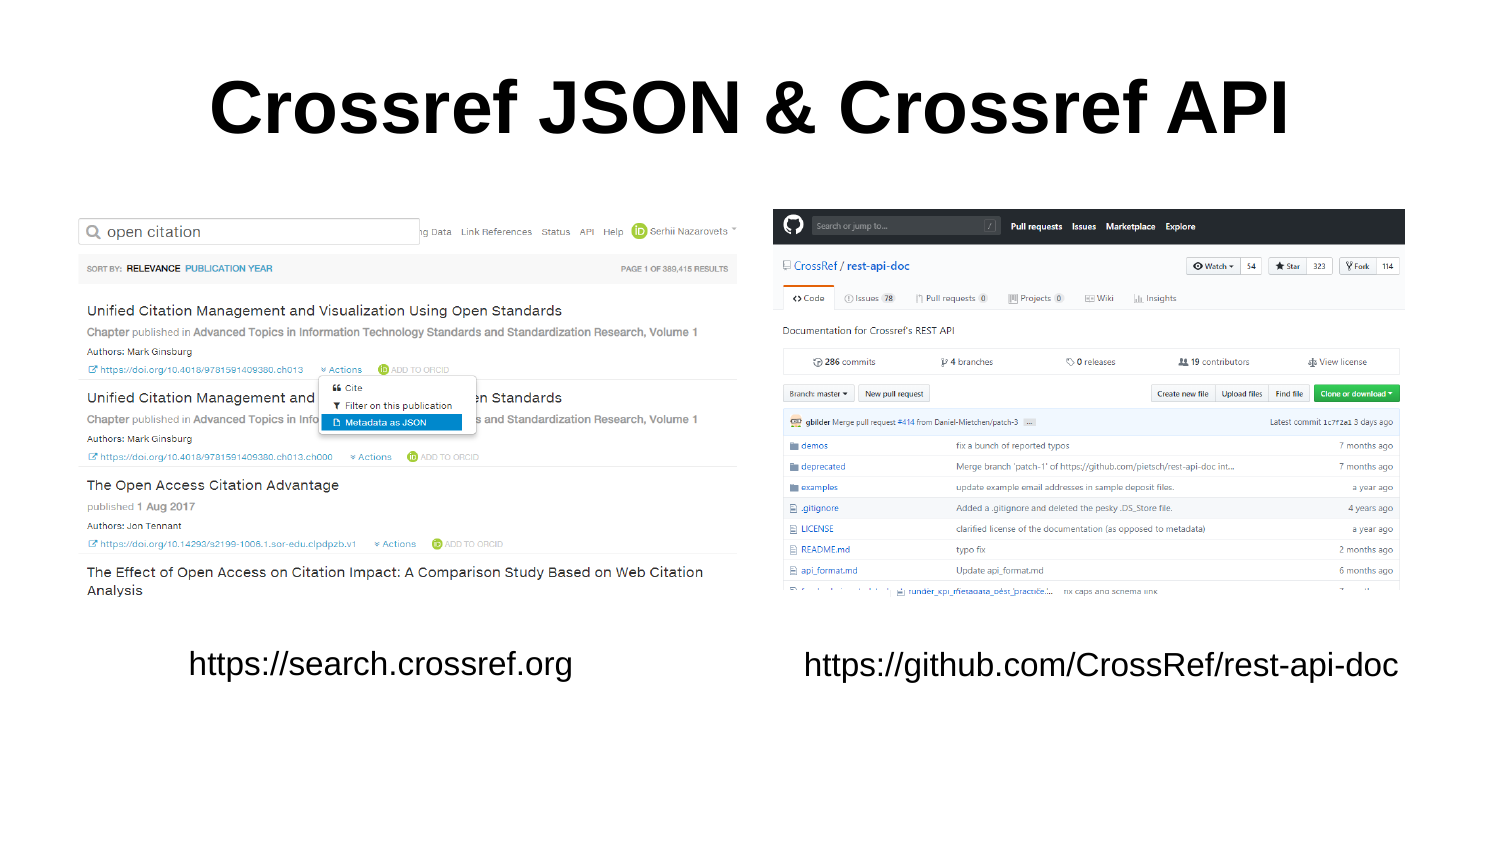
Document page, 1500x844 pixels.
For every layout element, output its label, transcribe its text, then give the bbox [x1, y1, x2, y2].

title Crossref JSON & Crossref API [75, 33, 1425, 175]
text_box https://search.crossref.org [173, 634, 589, 690]
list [76, 208, 740, 598]
text_box https://github.com/CrossRef/rest-api-doc [789, 636, 1415, 691]
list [773, 208, 1405, 598]
